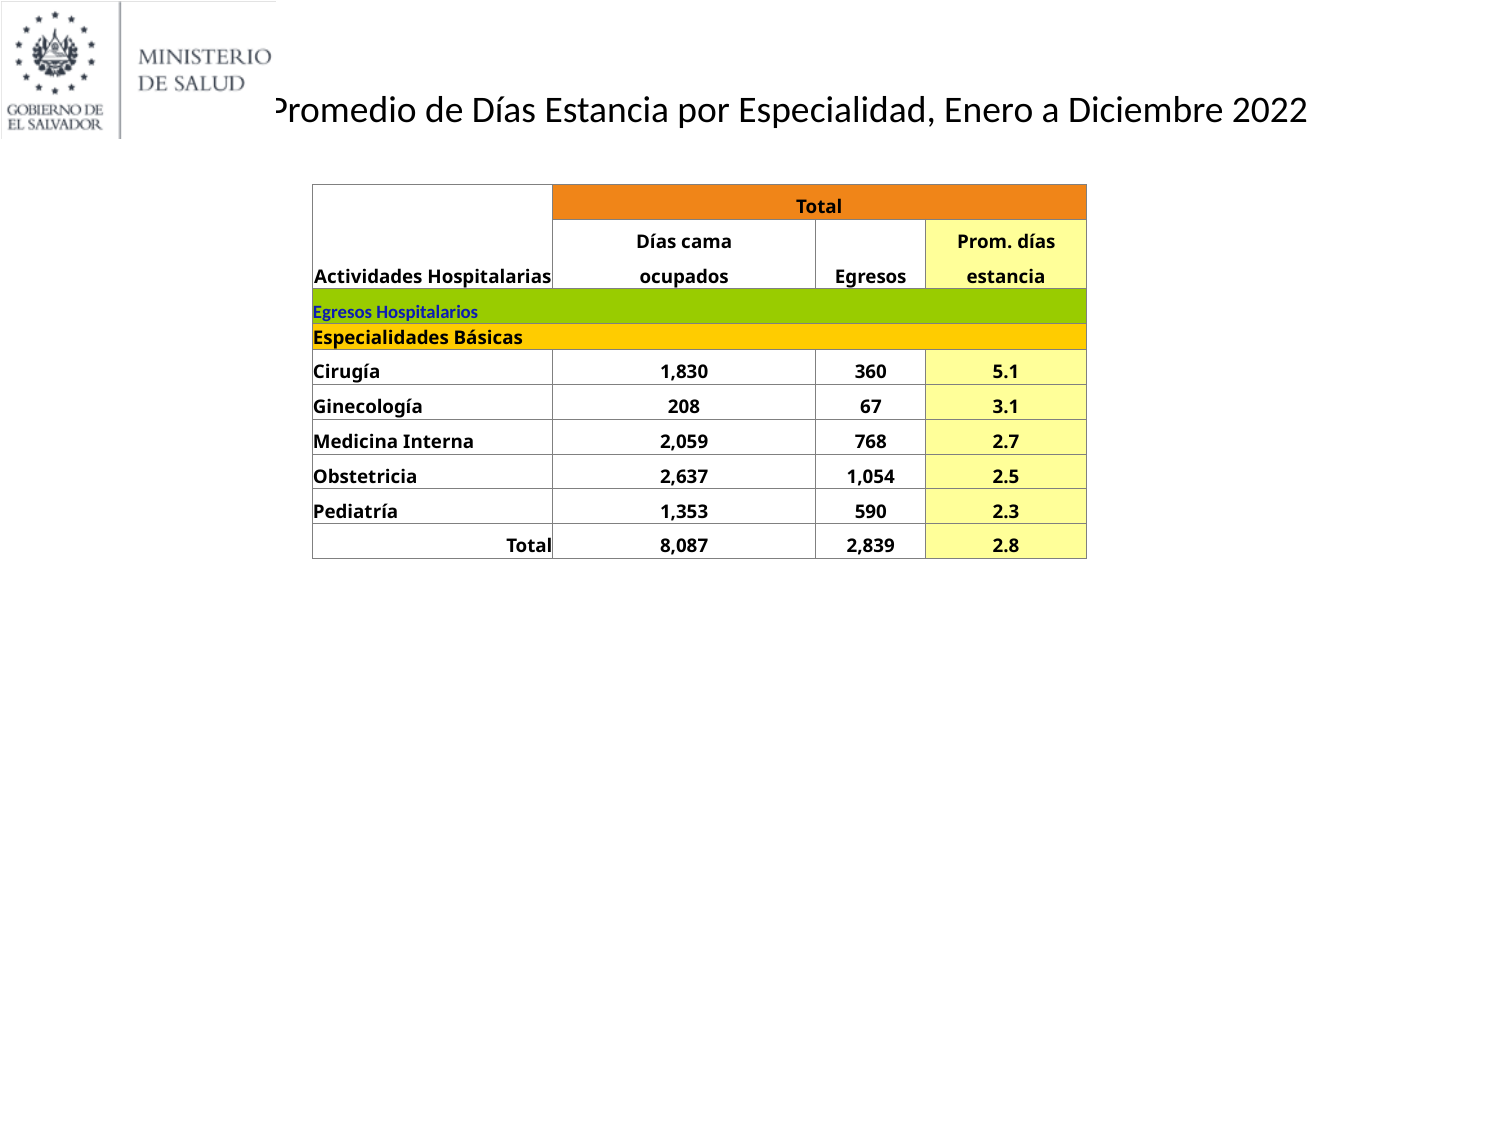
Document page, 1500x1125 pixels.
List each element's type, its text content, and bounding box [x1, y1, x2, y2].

table_cell Prom. días [926, 220, 1086, 254]
table_cell 360 [816, 350, 925, 384]
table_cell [313, 489, 552, 523]
table_header Total [553, 185, 1086, 219]
table_cell Ginecología [313, 385, 552, 419]
table_cell estancia [926, 254, 1086, 288]
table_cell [553, 524, 815, 558]
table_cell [553, 489, 815, 523]
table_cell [816, 385, 925, 419]
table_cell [816, 524, 925, 558]
table_cell 5.1 [926, 350, 1086, 384]
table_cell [816, 420, 925, 454]
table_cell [816, 455, 925, 488]
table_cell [313, 455, 552, 488]
table_cell Egresos Hospitalarios [313, 289, 1086, 323]
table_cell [553, 455, 815, 488]
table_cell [926, 489, 1086, 523]
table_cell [926, 420, 1086, 454]
table_cell ocupados [553, 254, 815, 288]
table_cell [926, 385, 1086, 419]
table_cell Especialidades Básicas [313, 324, 1086, 349]
table_cell Egresos [816, 220, 925, 288]
picture [0, 0, 276, 139]
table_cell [313, 420, 552, 454]
text_box Promedio de Días Estancia por Especialidad, Enero a Diciembre 2022 [281, 78, 1365, 138]
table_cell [926, 455, 1086, 488]
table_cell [553, 385, 815, 419]
table_cell Cirugía [313, 350, 552, 384]
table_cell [313, 524, 552, 558]
table_cell Días cama [553, 220, 815, 254]
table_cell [926, 524, 1086, 558]
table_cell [816, 489, 925, 523]
table_cell 1,830 [553, 350, 815, 384]
table_header Actividades Hospitalarias [313, 185, 552, 288]
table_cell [553, 420, 815, 454]
